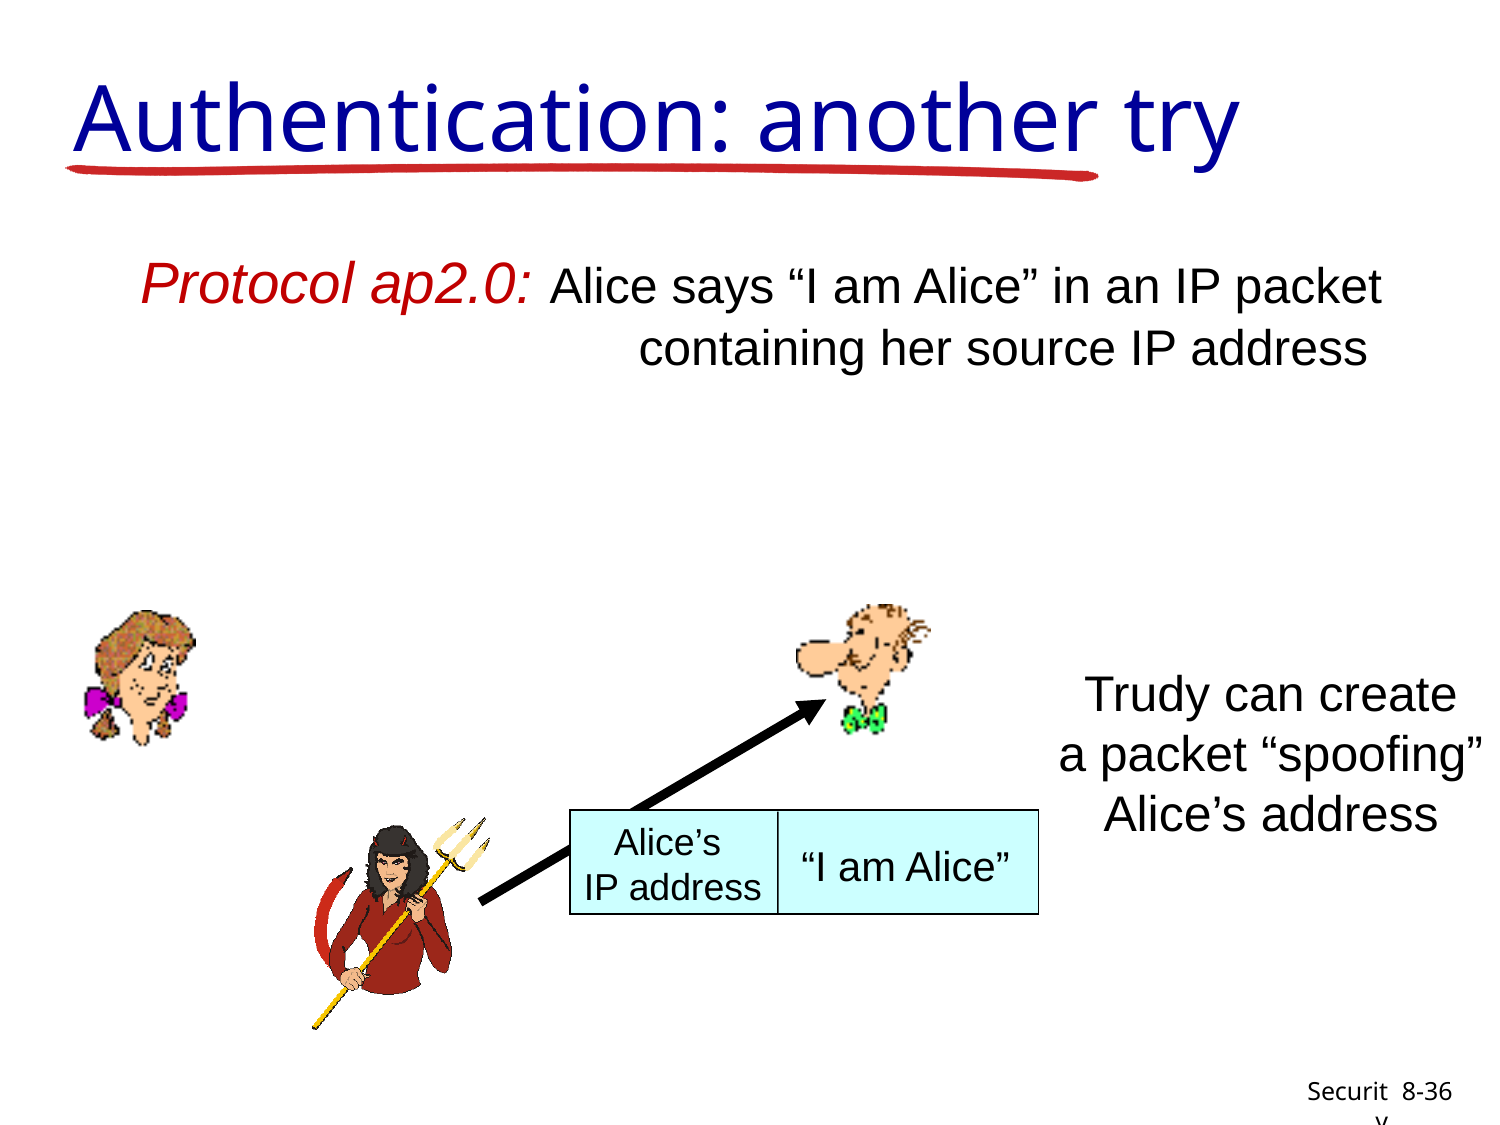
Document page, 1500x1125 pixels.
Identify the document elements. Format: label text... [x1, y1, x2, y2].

text_box Protocol ap2.0: Alice says “I am Alice” in an IP packet containing her source IP address [125, 238, 1398, 383]
picture [796, 604, 931, 741]
text_box 8-36 [1387, 1068, 1500, 1113]
title Authentication: another try [58, 21, 1334, 209]
footer Security [1284, 1067, 1403, 1110]
picture [311, 817, 491, 1031]
picture [80, 610, 196, 752]
picture [60, 158, 1112, 187]
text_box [567, 809, 1039, 917]
text_box Trudy can create a packet “spoofing” Alice’s address [1041, 653, 1500, 849]
